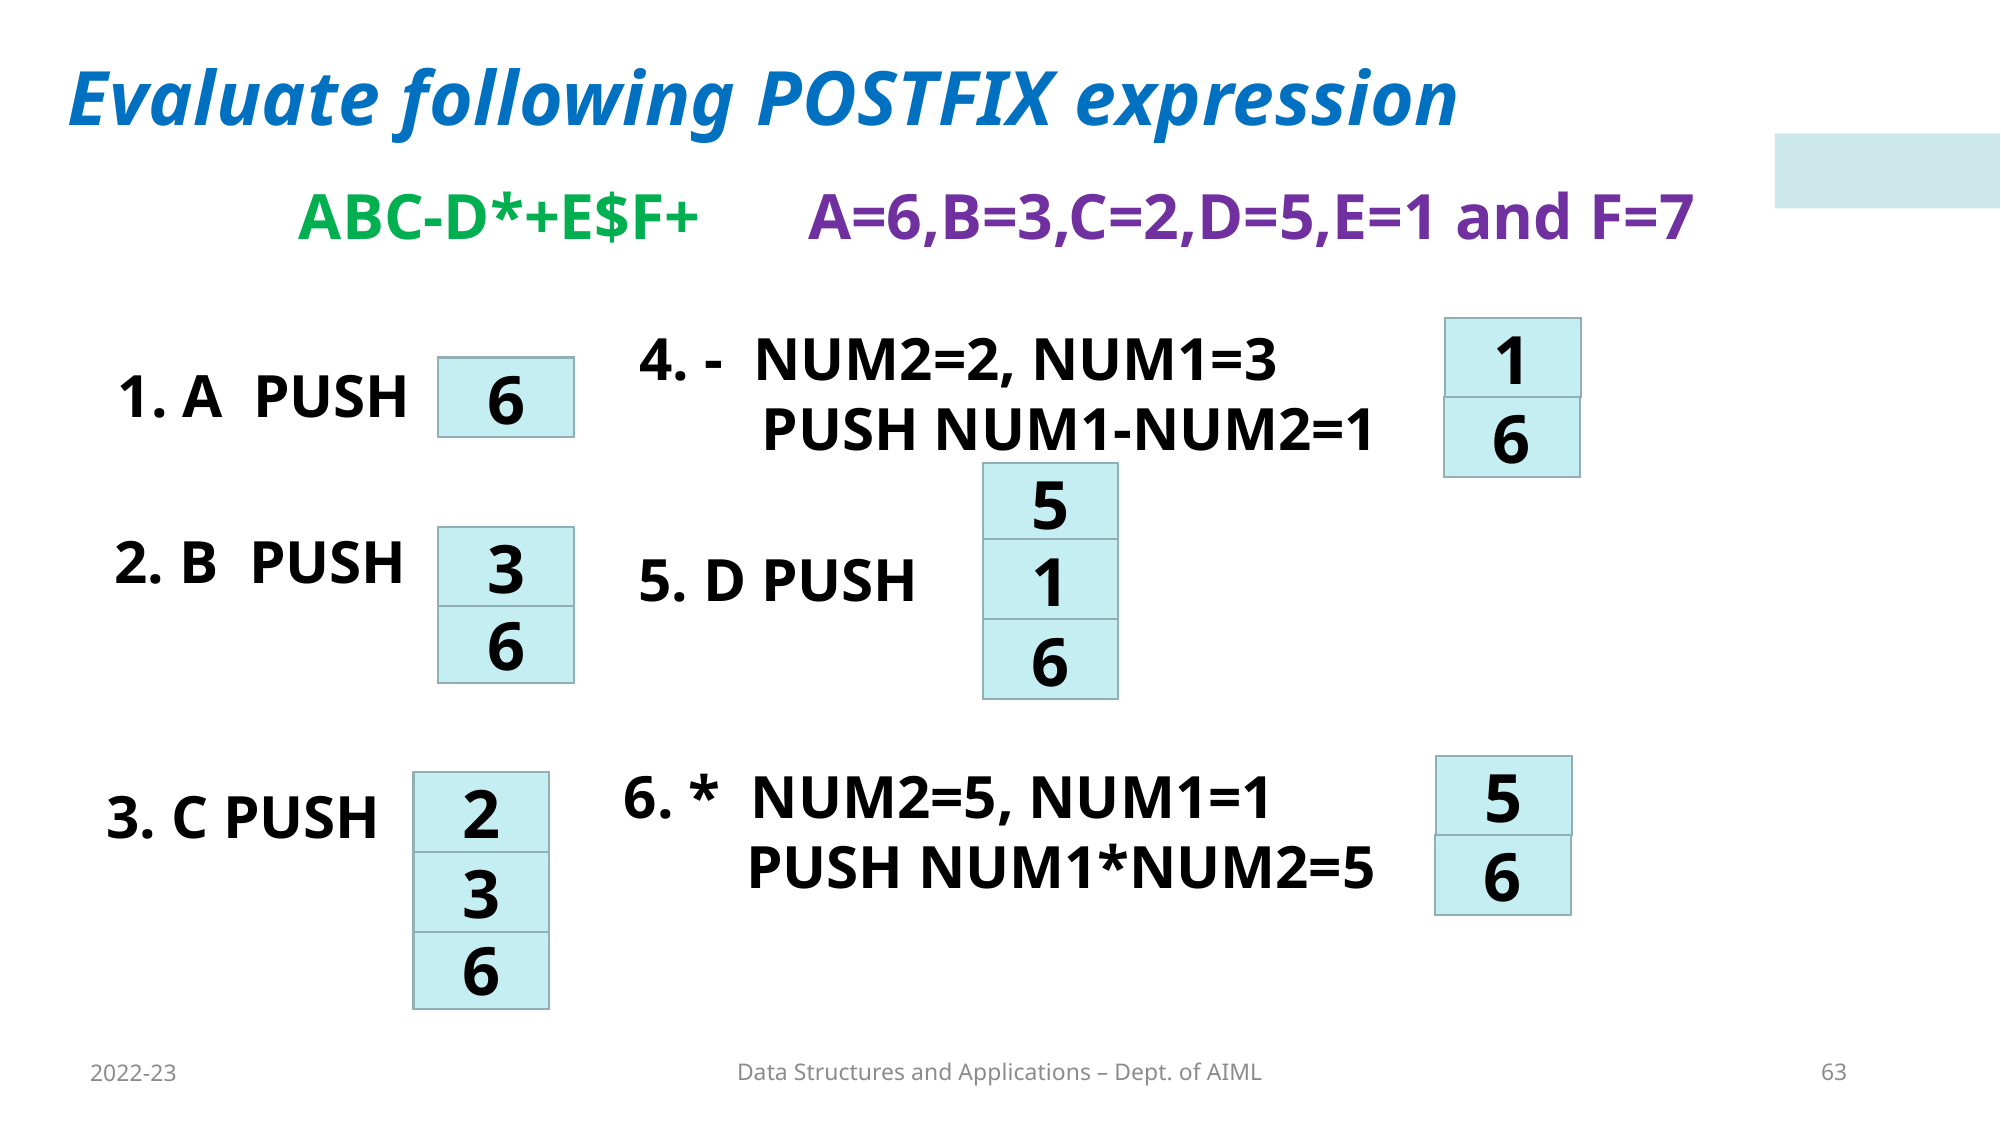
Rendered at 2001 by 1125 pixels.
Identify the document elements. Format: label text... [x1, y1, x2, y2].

slide_number 2022-23 [75, 1042, 525, 1103]
text_box 6 [1434, 834, 1572, 916]
text_box 3 [412, 853, 550, 933]
text_box 6 [982, 620, 1119, 700]
text_box 6 [437, 356, 575, 438]
text_box 3 [437, 526, 575, 607]
slide_number 63 [1412, 1042, 1863, 1103]
footer Data Structures and Applications – Dept. of AIML [662, 1042, 1338, 1103]
text_box 1. A PUSH [102, 351, 426, 437]
text_box 6 [1443, 396, 1581, 478]
text_box 6 [437, 607, 575, 684]
text_box 4. - NUM2=2, NUM1=3 PUSH NUM1-NUM2=1 [624, 314, 1394, 470]
text_box 6 [412, 933, 550, 1010]
text_box 1 [982, 538, 1119, 620]
text_box 5 [1435, 755, 1573, 836]
text_box 3. C PUSH [91, 772, 396, 858]
text_box ABC-D*+E$F+ [284, 169, 716, 260]
text_box 6. * NUM2=5, NUM1=1 PUSH NUM1*NUM2=5 [609, 752, 1391, 908]
text_box 2. B PUSH [100, 517, 422, 603]
text_box 1 [1444, 317, 1582, 398]
text_box Evaluate following POSTFIX expression [52, 34, 1794, 169]
text_box 5. D PUSH [623, 536, 934, 621]
text_box A=6,B=3,C=2,D=5,E=1 and F=7 [793, 169, 1712, 260]
text_box 5 [982, 462, 1119, 538]
text_box 2 [412, 771, 550, 853]
